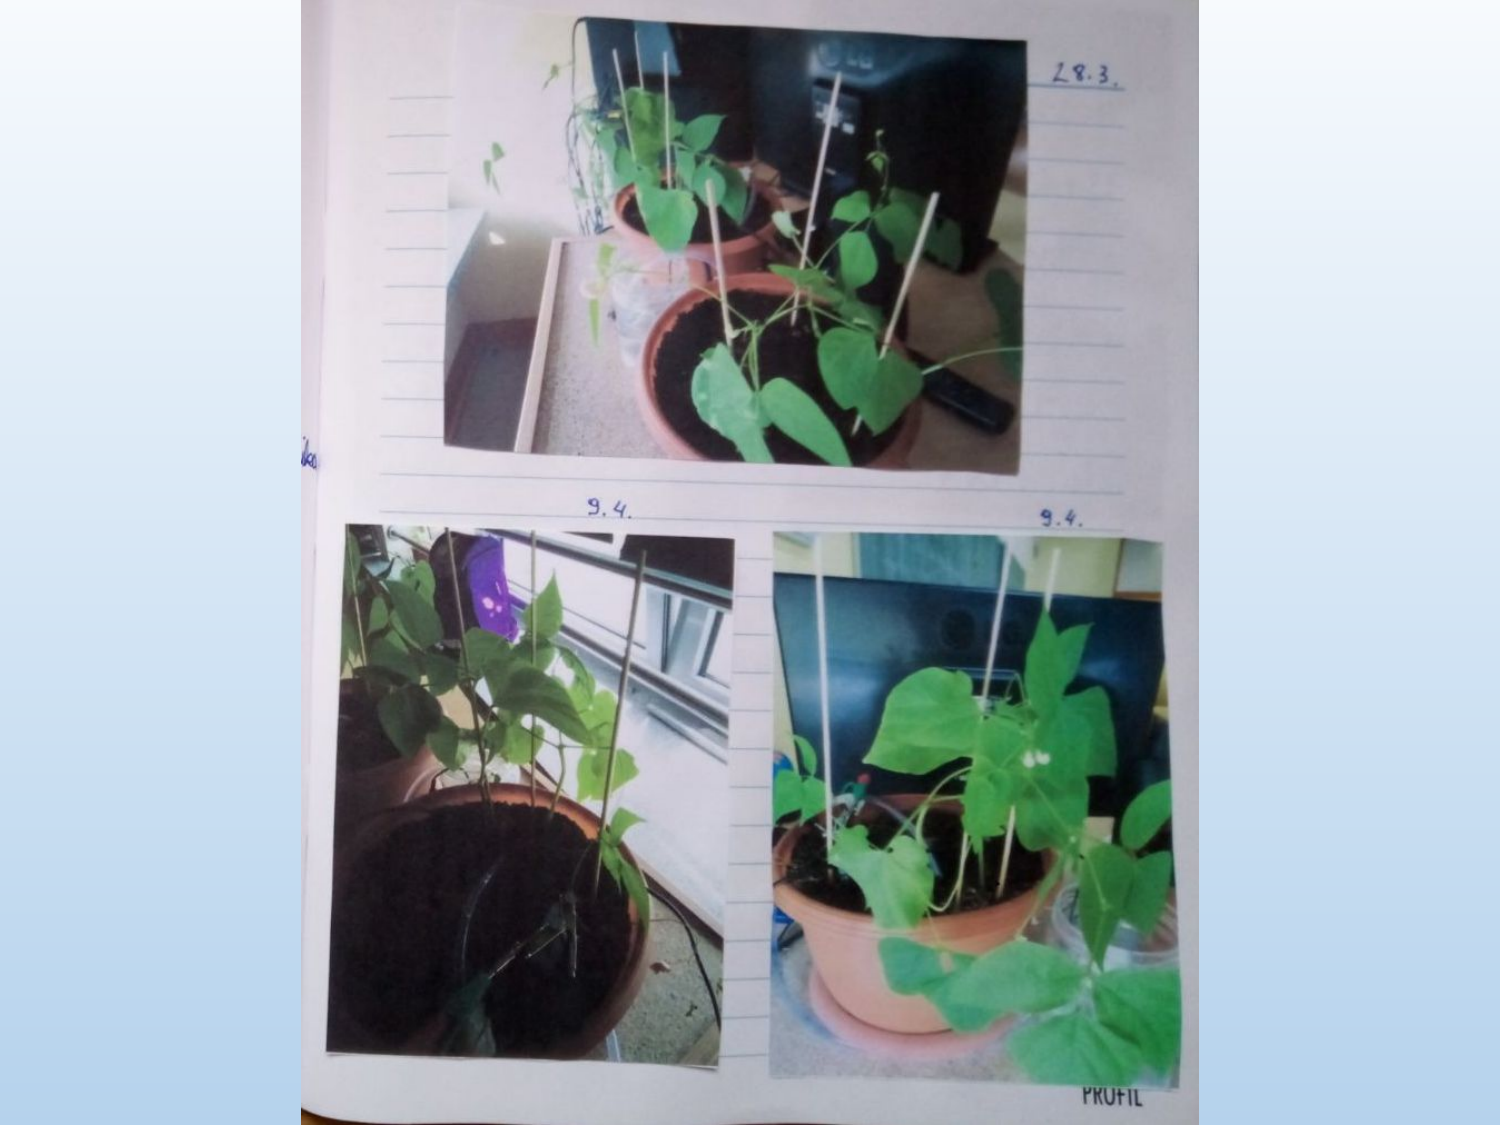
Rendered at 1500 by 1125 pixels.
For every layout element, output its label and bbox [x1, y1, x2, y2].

picture [301, 0, 1199, 1125]
